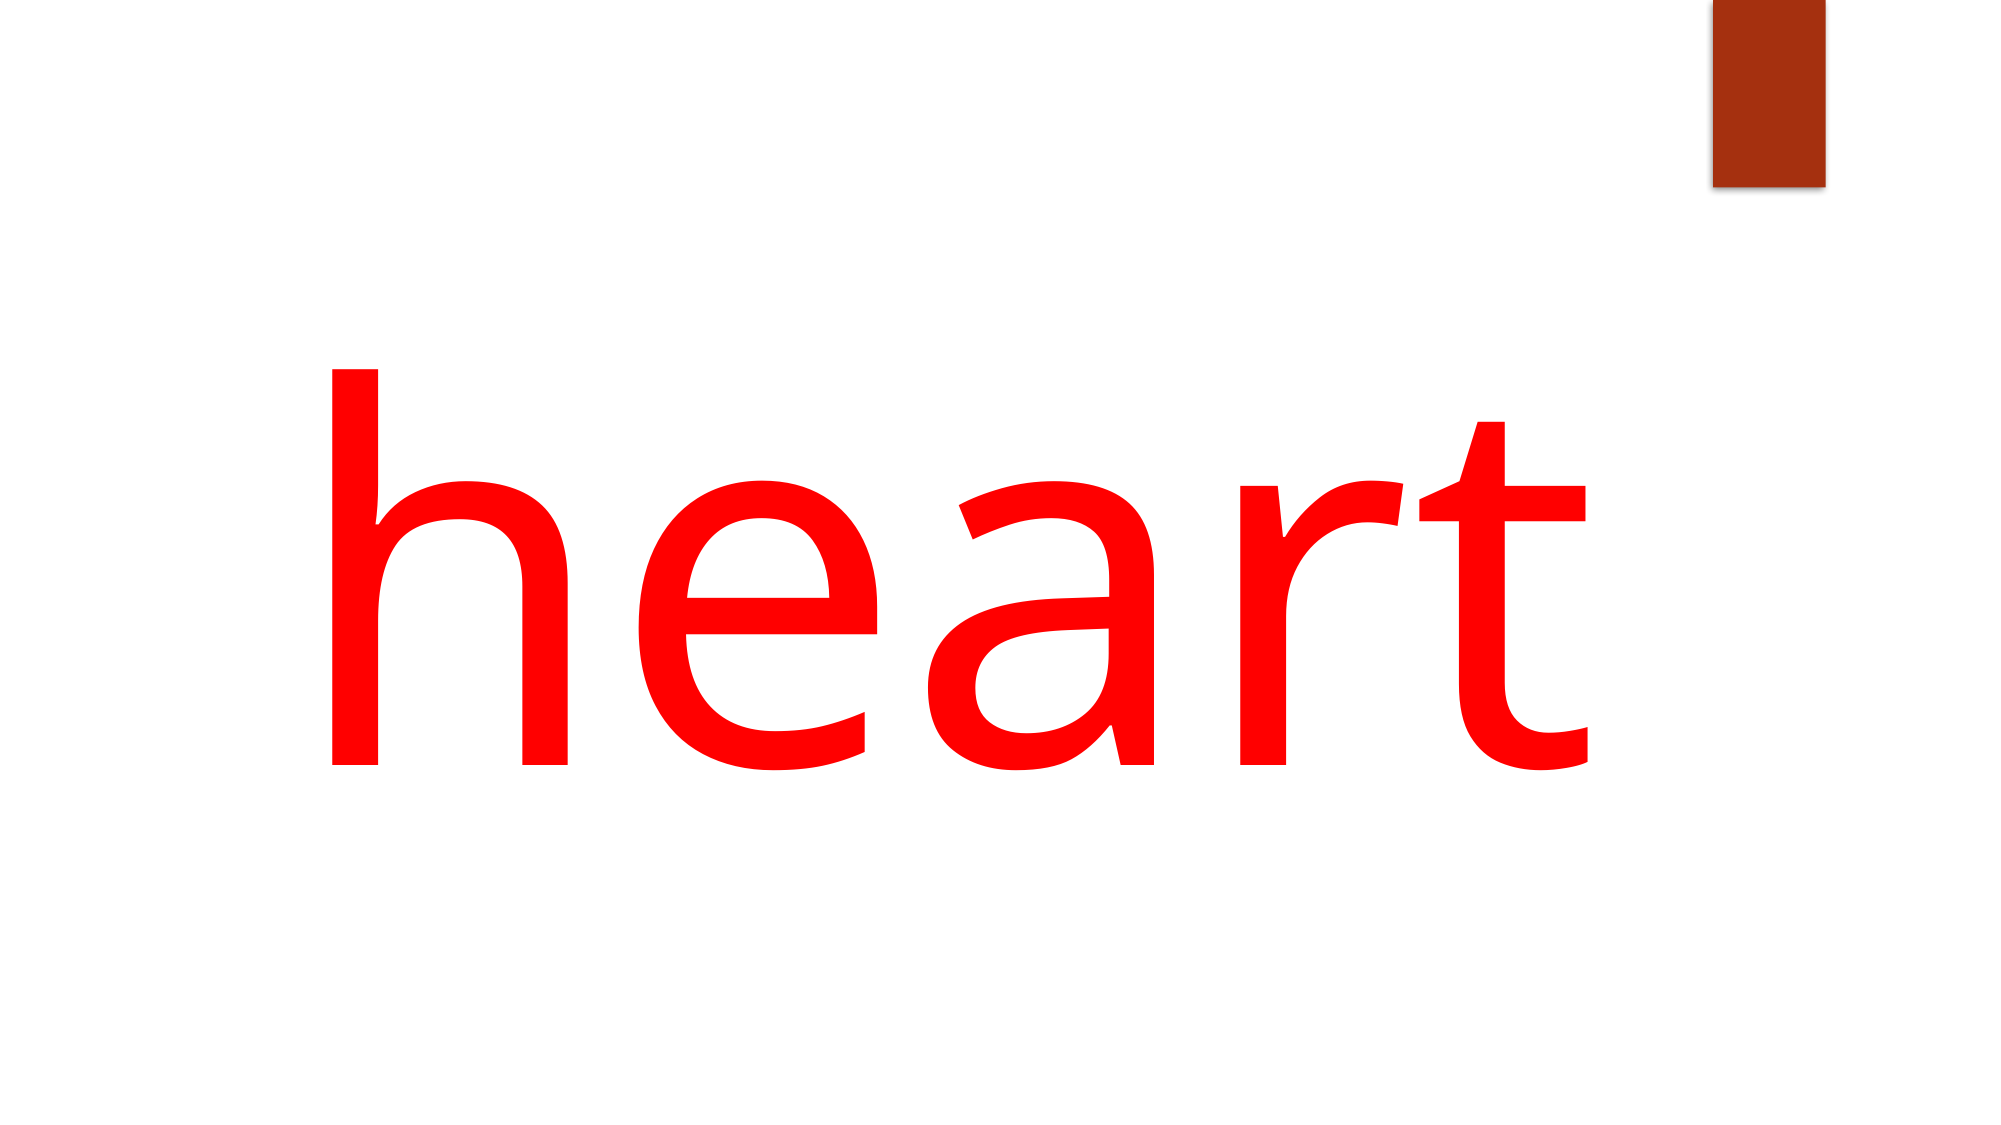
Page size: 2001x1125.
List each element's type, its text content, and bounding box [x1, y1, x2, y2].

text_box heart [236, 237, 1652, 877]
